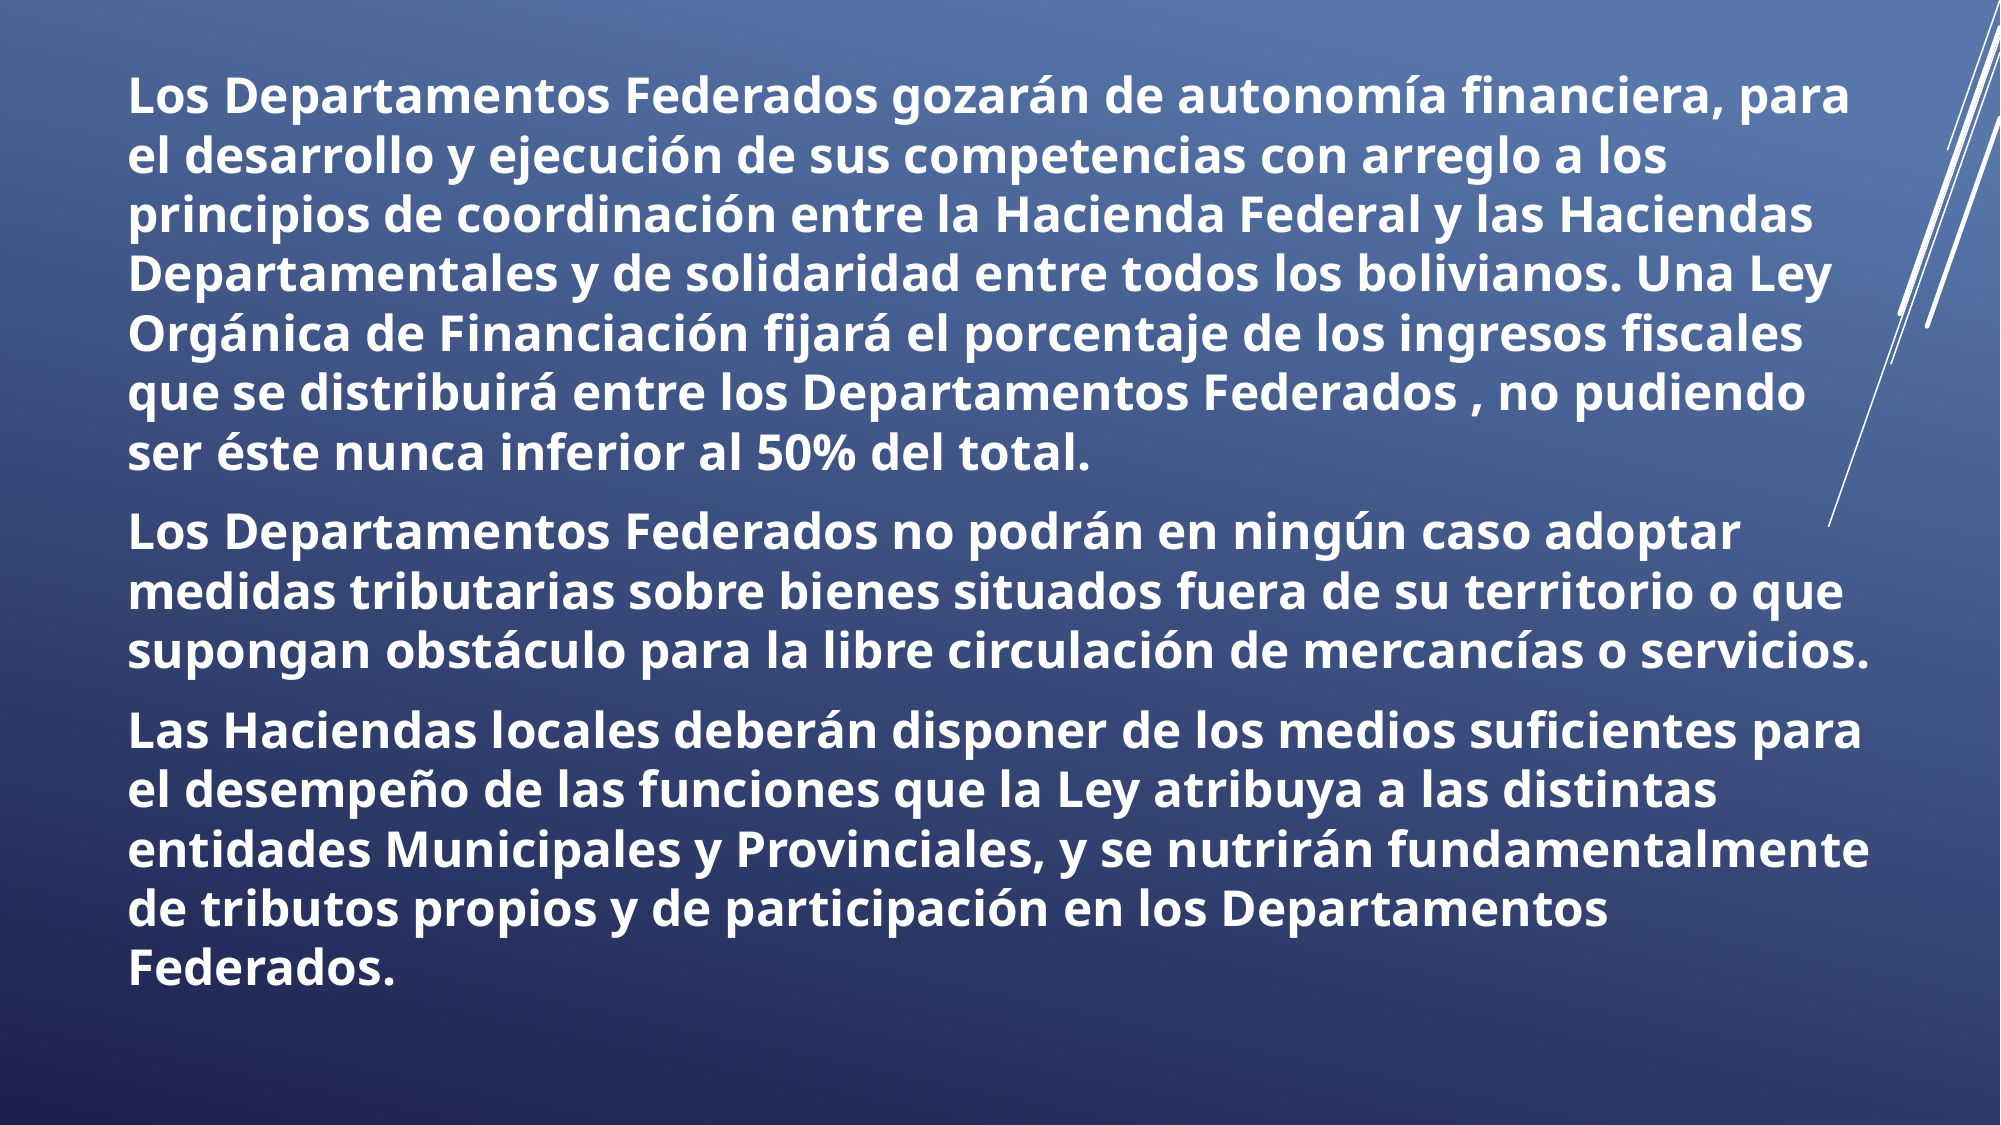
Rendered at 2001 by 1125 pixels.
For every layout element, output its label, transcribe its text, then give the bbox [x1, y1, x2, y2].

subtitle Los Departamentos Federados gozarán de autonomía financiera, para el desarrollo y ejecución de sus competencias con arreglo a los principios de coordinación entre la Hacienda Federal y las Haciendas Departamentales y de solidaridad entre todos los bolivianos. Una Ley Orgánica de Financiación fijará el porcentaje de los ingresos fiscales que se distribuirá entre los Departamentos Federados , no pudiendo ser éste nunca inferior al 50% del total. Los Departamentos Federados no podrán en ningún caso adoptar medidas tributarias sobre bienes situados fuera de su territorio o que supongan obstáculo para la libre circulación de mercancías o servicios. Las Haciendas locales deberán disponer de los medios suficientes para el desempeño de las funciones que la Ley atribuya a las distintas entidades Municipales y Provinciales, y se nutrirán fundamentalmente de tributos propios y de participación en los Departamentos Federados. [112, 56, 1888, 1066]
